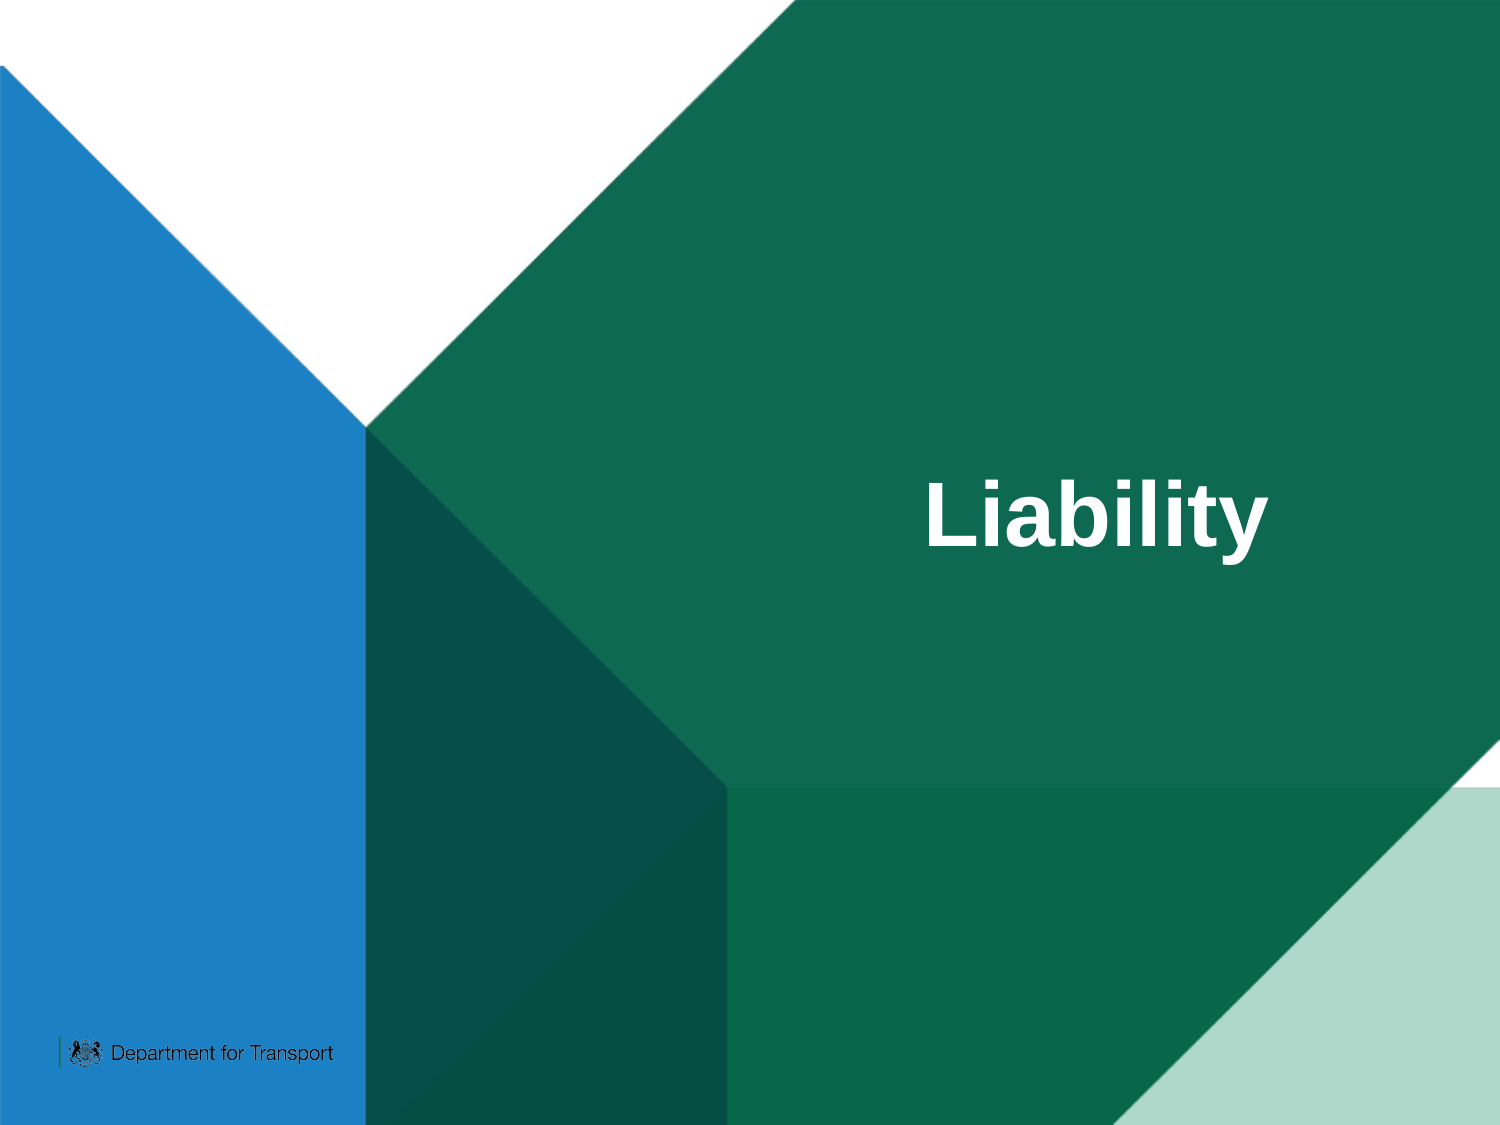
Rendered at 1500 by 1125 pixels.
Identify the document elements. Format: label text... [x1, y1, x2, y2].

picture [0, 0, 1500, 1125]
title Liability [751, 291, 1442, 728]
